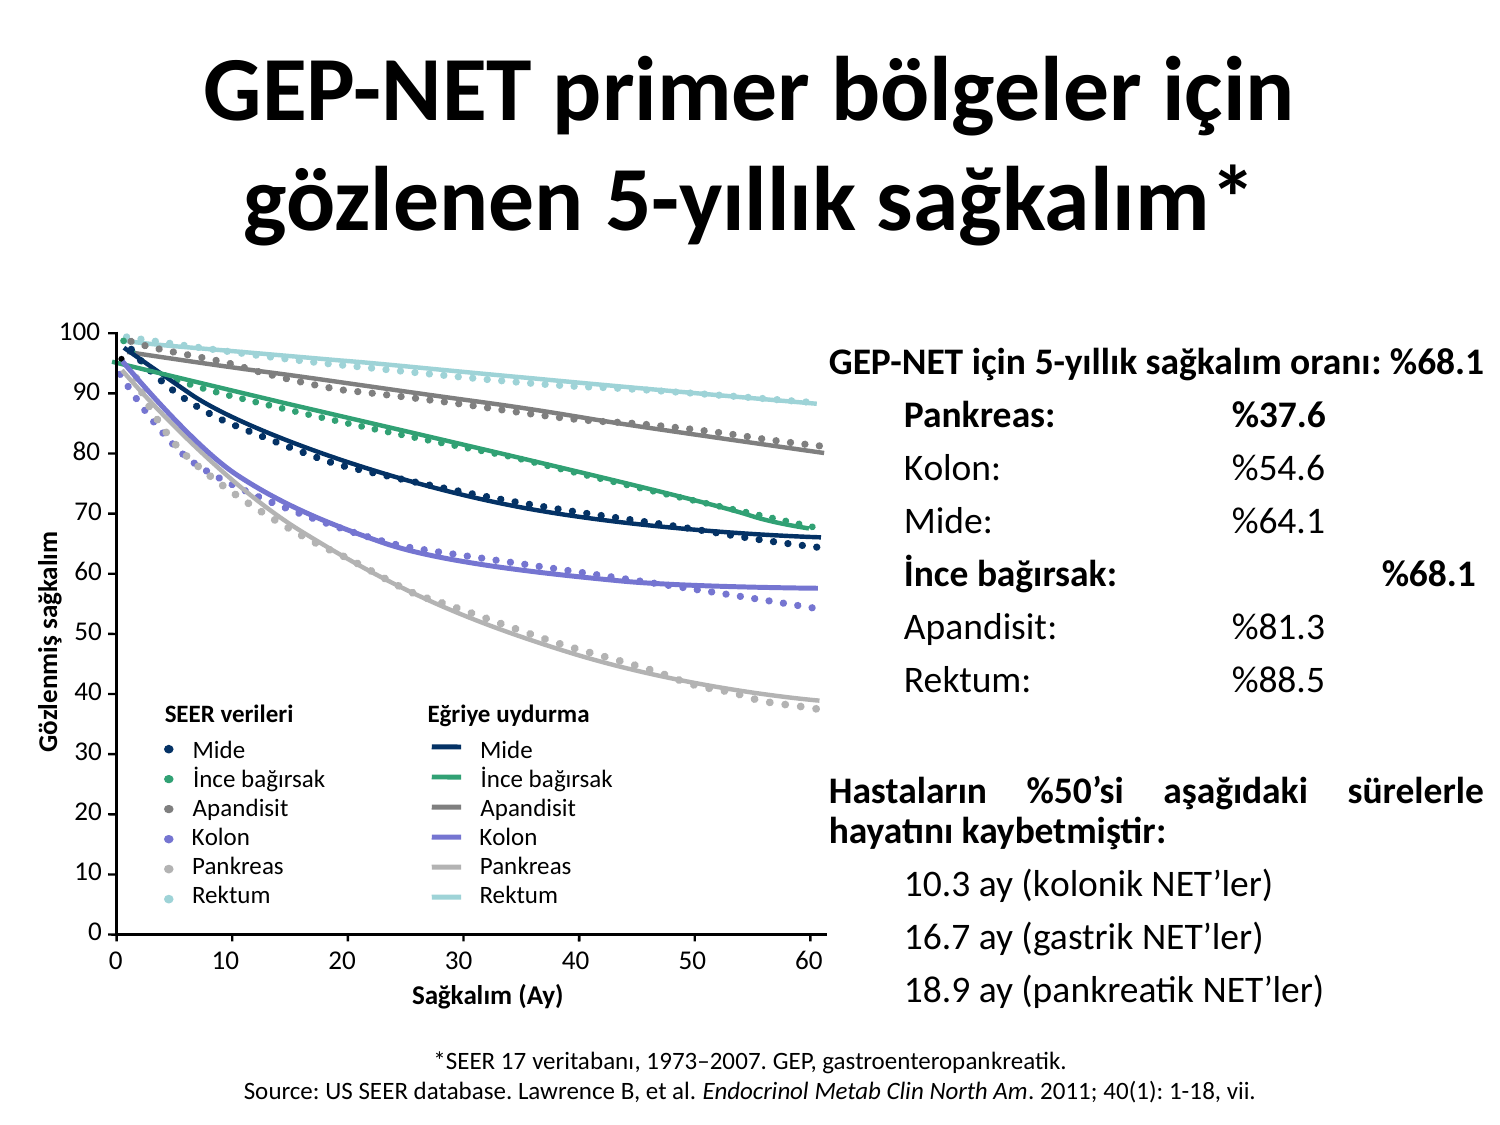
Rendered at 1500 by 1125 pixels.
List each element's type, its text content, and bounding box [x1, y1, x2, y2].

text_box GEP-NET için 5-yıllık sağkalım oranı: %68.1 Pankreas: %37.6 Kolon: %54.6 Mide: %64.1 İnce bağırsak: %68.1 Apandisit: %81.3 Rektum: %88.5 Hastaların %50’si aşağıdaki sürelerle hayatını kaybetmiştir: 10.3 ay (kolonik NET’ler) 16.7 ay (gastrik NET’ler) 18.9 ay (pankreatik NET’ler) [843, 334, 1500, 705]
title GEP-NET primer bölgeler için gözlenen 5-yıllık sağkalım* [75, 45, 1425, 233]
footer *SEER 17 veritabanı, 1973–2007. GEP, gastroenteropankreatik. Source: US SEER database. Lawrence B, et al. Endocrinol Metab Clin North Am. 2011; 40(1): 1-18, vii. [76, 1046, 1424, 1103]
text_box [22, 305, 839, 1019]
